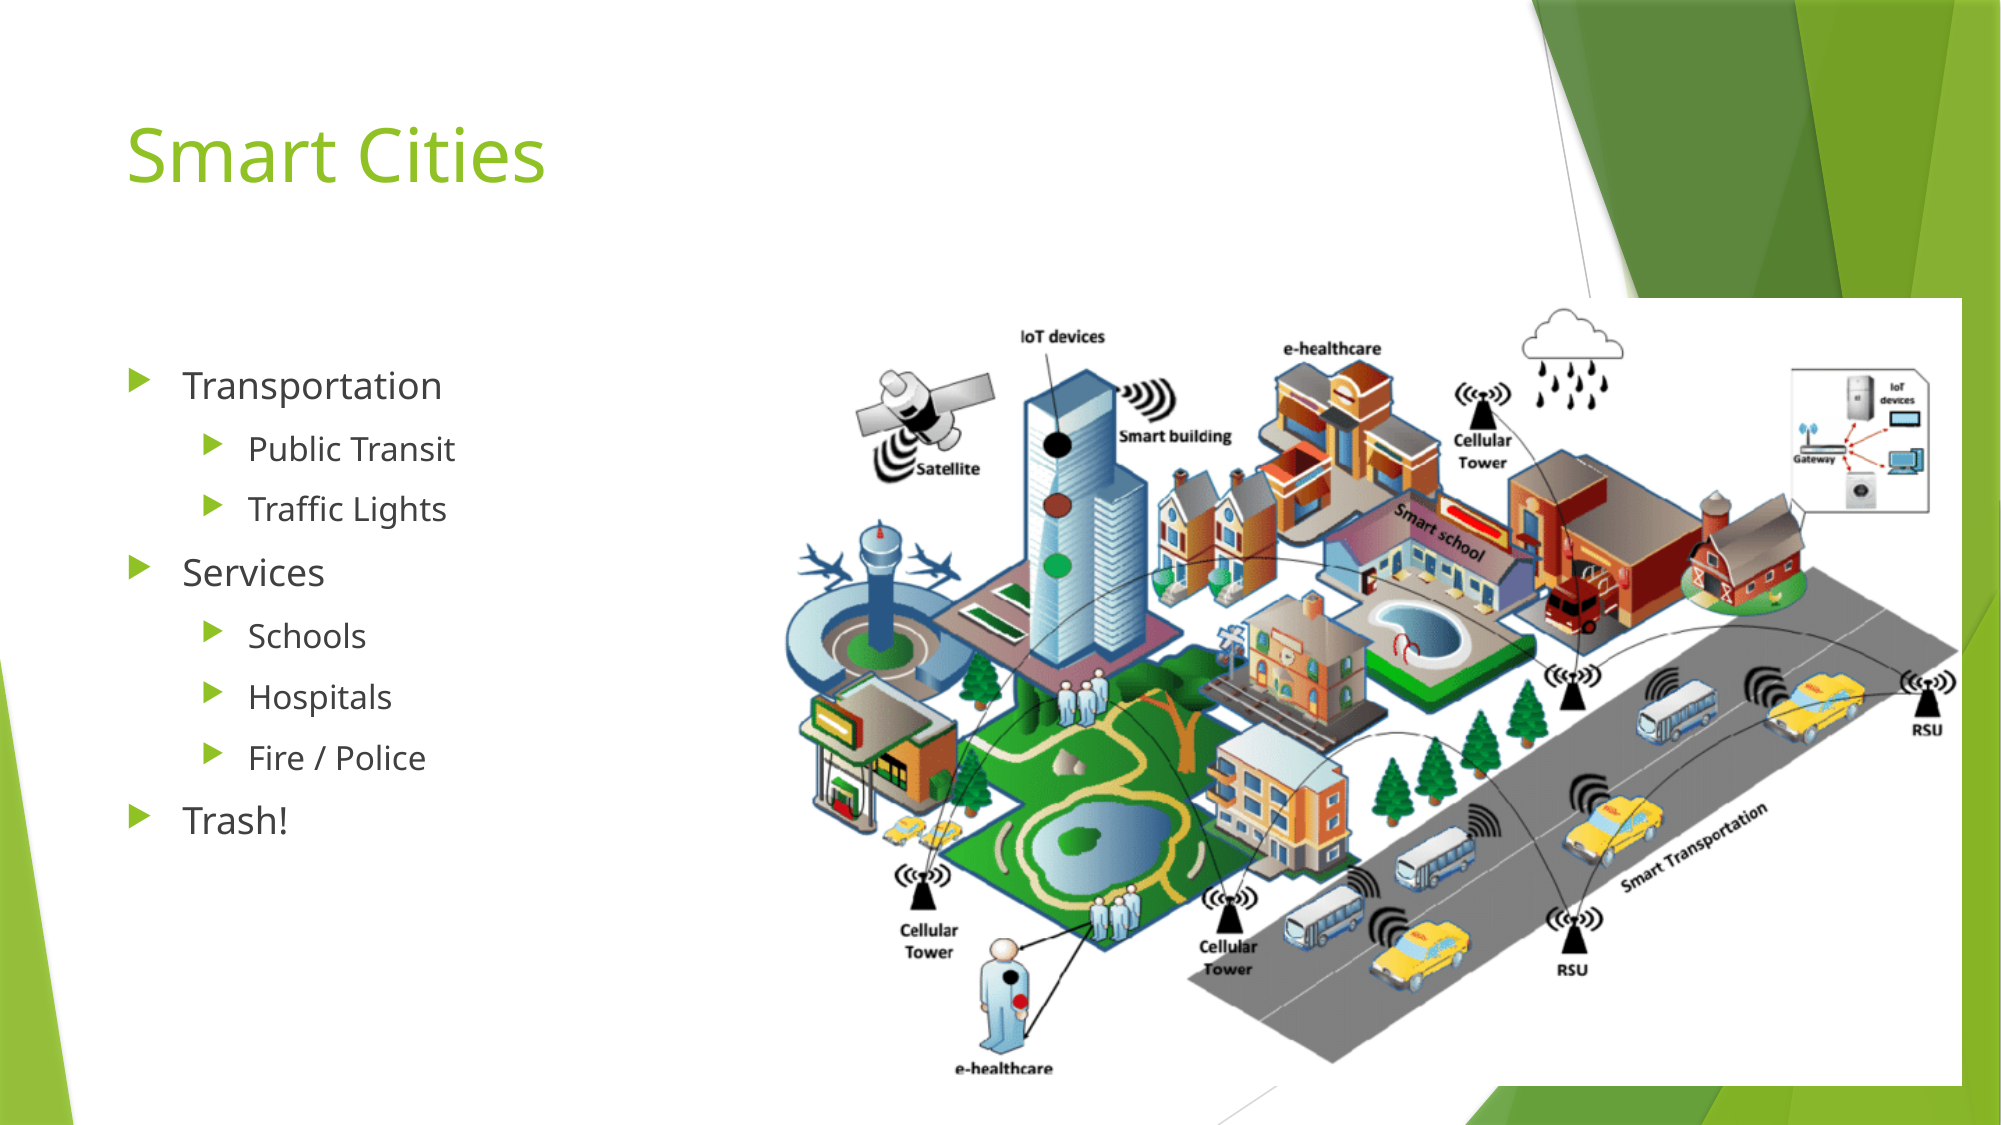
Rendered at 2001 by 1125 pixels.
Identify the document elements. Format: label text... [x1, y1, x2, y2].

title Smart Cities [111, 99, 1522, 317]
list Transportation Public Transit Traffic Lights Services Schools Hospitals Fire / Police Trash! [111, 354, 773, 992]
picture [778, 297, 1962, 1086]
